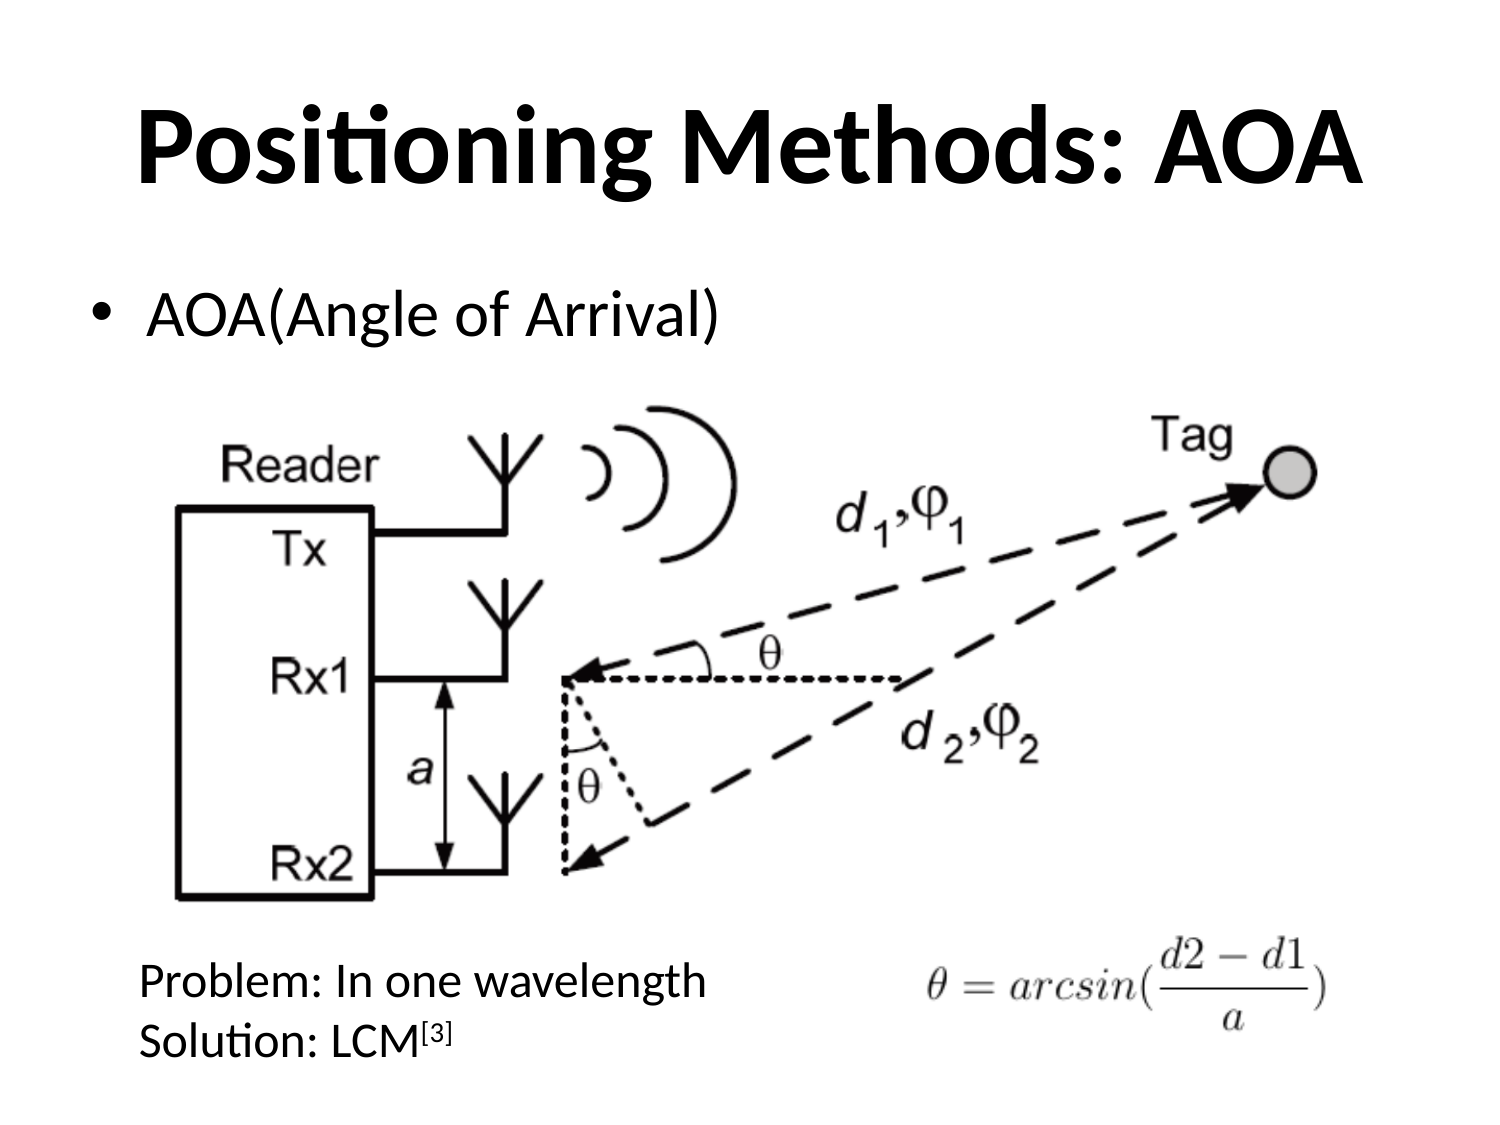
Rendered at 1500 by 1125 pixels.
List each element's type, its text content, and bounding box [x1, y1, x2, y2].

title Positioning Methods: AOA [75, 45, 1425, 233]
picture [123, 383, 1366, 1067]
text_box Problem: In one wavelength Solution: LCM[3] [123, 940, 1306, 1125]
list AOA(Angle of Arrival) [75, 262, 1425, 1005]
